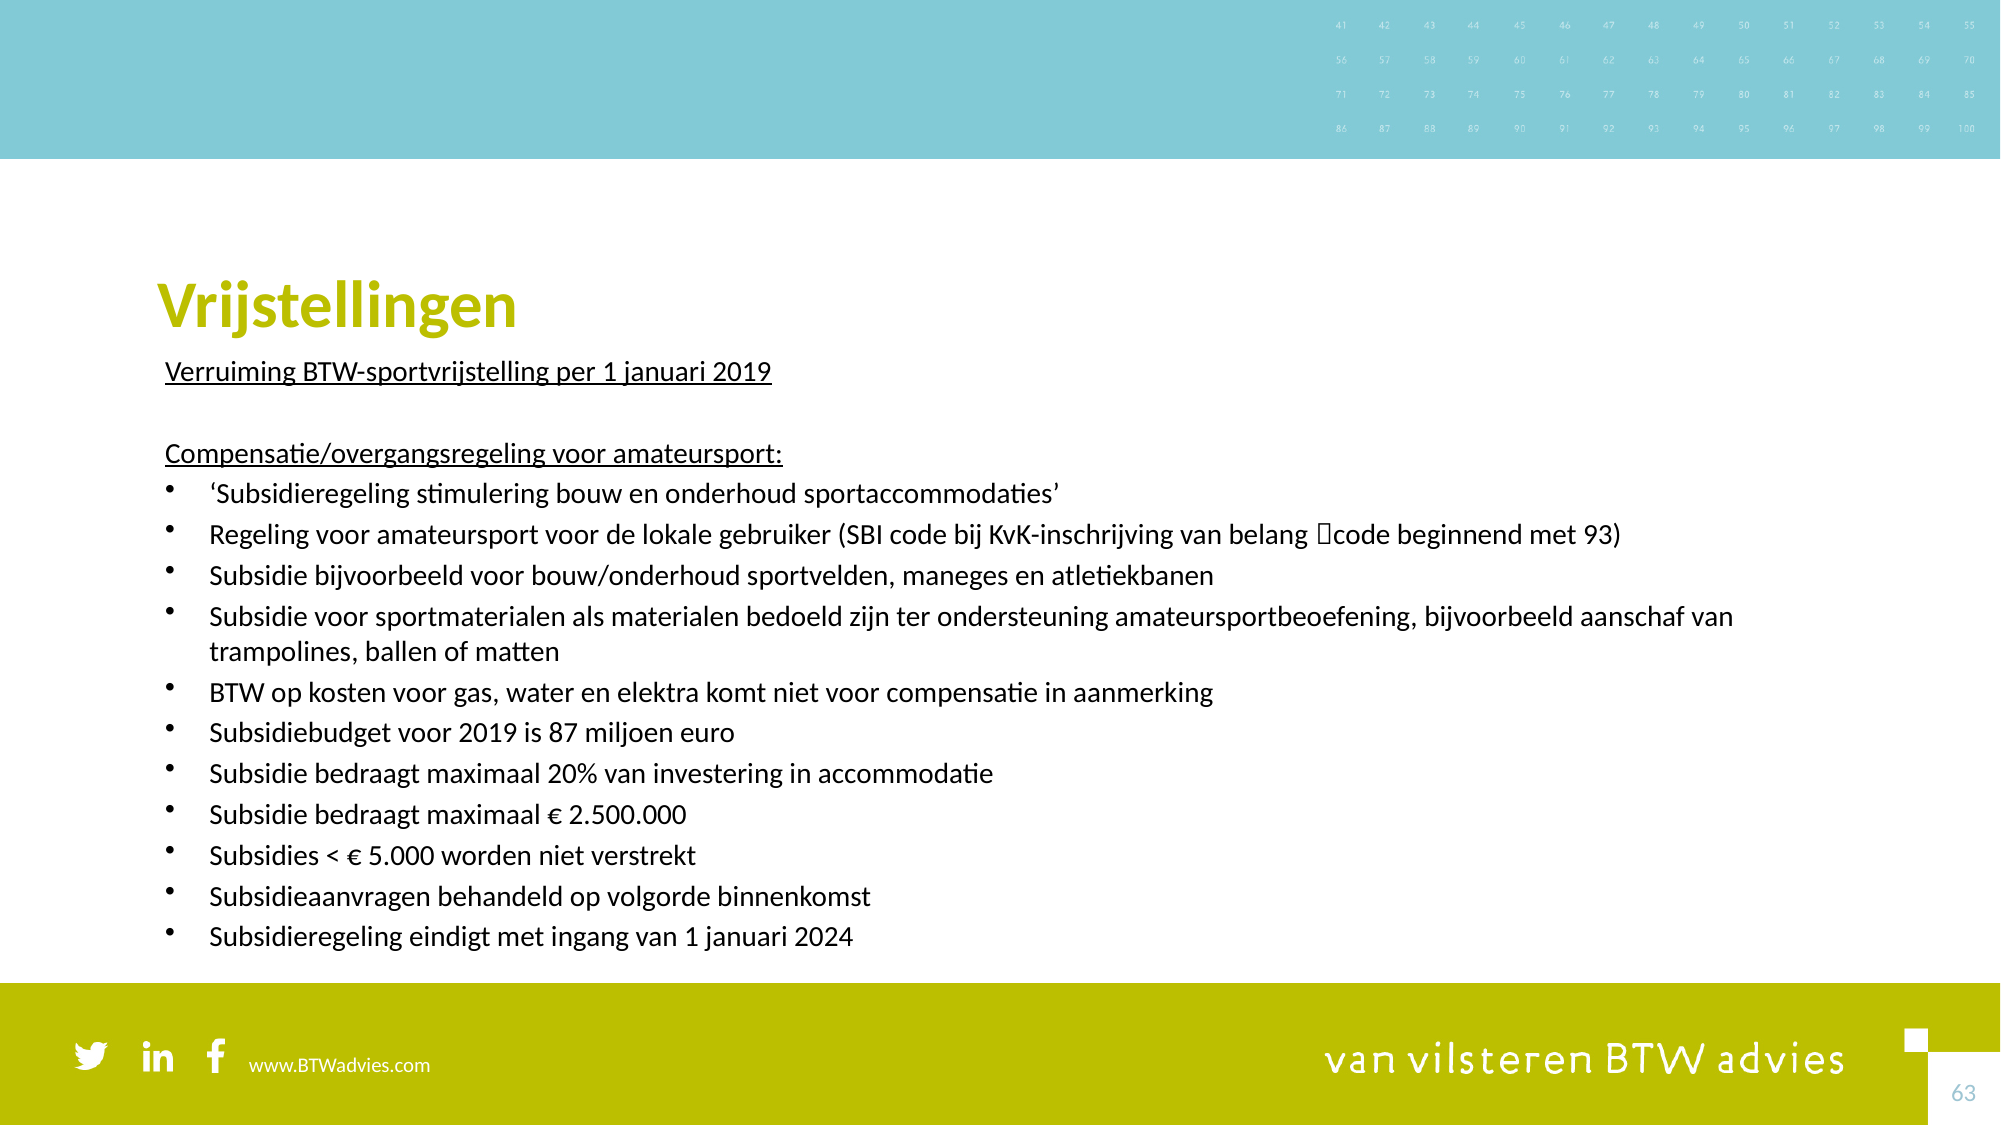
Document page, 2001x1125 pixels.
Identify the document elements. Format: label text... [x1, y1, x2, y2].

title Vrijstellingen [142, 207, 1842, 395]
list Verruiming BTW-sportvrijstelling per 1 januari 2019 Compensatie/overgangsregeling voor amateursport: ‘Subsidieregeling stimulering bouw en onderhoud sportaccommodaties’ Regeling voor amateursport voor de lokale gebruiker (SBI code bij KvK-inschrijving van belang code beginnend met 93) Subsidie bijvoorbeeld voor bouw/onderhoud sportvelden, maneges en atletiekbanen Subsidie voor sportmaterialen als materialen bedoeld zijn ter ondersteuning amateursportbeoefening, bijvoorbeeld aanschaf van trampolines, ballen of matten BTW op kosten voor gas, water en elektra komt niet voor compensatie in aanmerking Subsidiebudget voor 2019 is 87 miljoen euro Subsidie bedraagt maximaal 20% van investering in accommodatie Subsidie bedraagt maximaal € 2.500.000 Subsidies < € 5.000 worden niet verstrekt Subsidieaanvragen behandeld op volgorde binnenkomst Subsidieregeling eindigt met ingang van 1 januari 2024 [150, 344, 1850, 871]
picture [0, 0, 2001, 1125]
